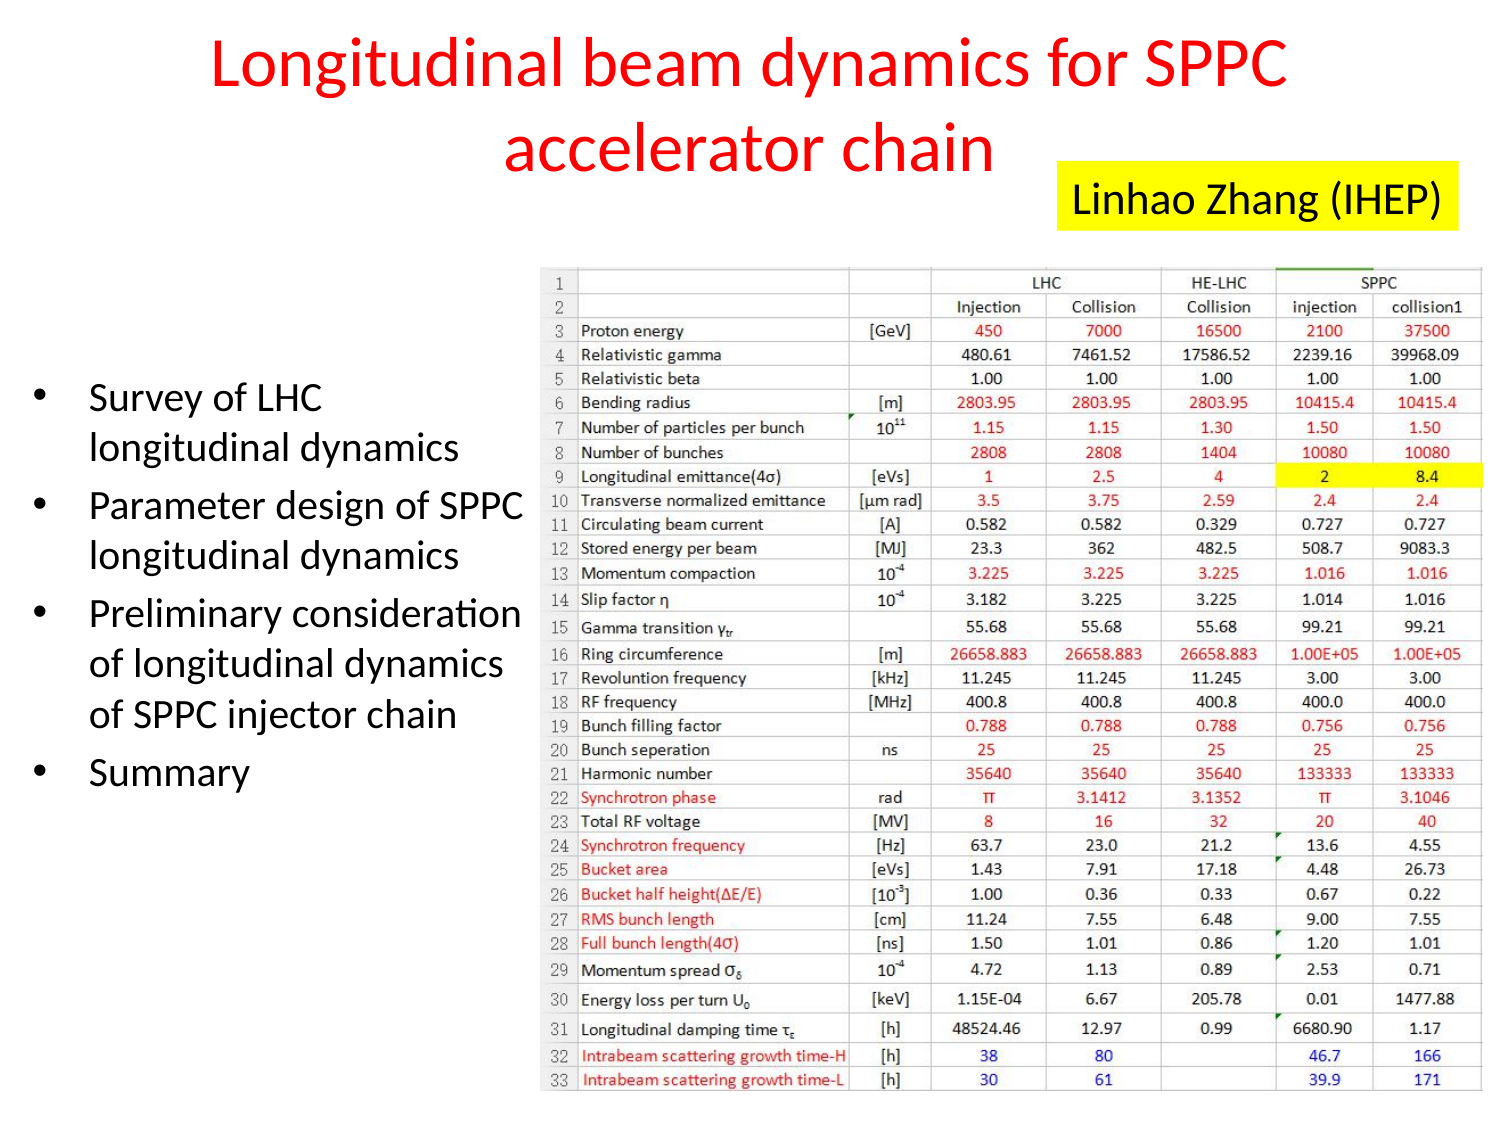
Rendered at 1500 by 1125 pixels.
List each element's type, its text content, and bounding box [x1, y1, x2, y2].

text_box Linhao Zhang (IHEP) [1057, 160, 1459, 231]
picture [540, 266, 1483, 1092]
title Longitudinal beam dynamics for SPPC accelerator chain [41, 30, 1459, 171]
list Survey of LHC longitudinal dynamics Parameter design of SPPC longitudinal dynamics Preliminary consideration of longitudinal dynamics of SPPC injector chain Summary [17, 361, 535, 906]
